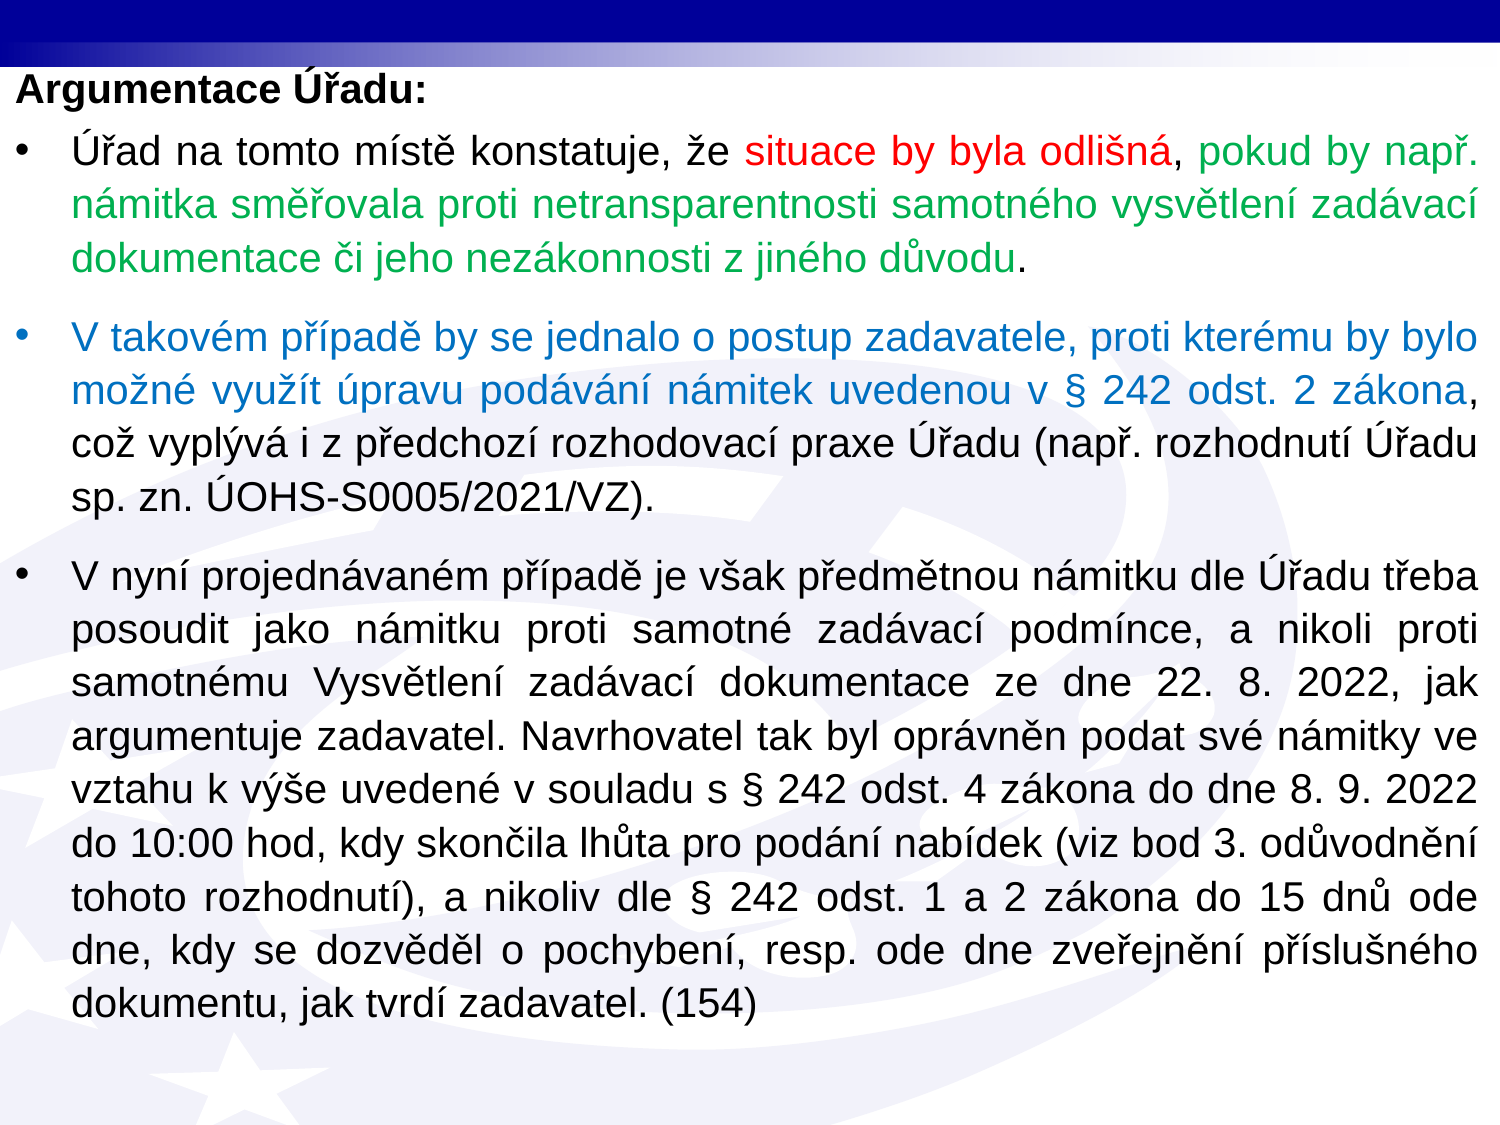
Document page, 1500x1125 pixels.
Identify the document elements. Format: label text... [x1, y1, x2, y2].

list Argumentace Úřadu: Úřad na tomto místě konstatuje, že situace by byla odlišná, pokud by např. námitka směřovala proti netransparentnosti samotného vysvětlení zadávací dokumentace či jeho nezákonnosti z jiného důvodu. V takovém případě by se jednalo o postup zadavatele, proti kterému by bylo možné využít úpravu podávání námitek uvedenou v § 242 odst. 2 zákona, což vyplývá i z předchozí rozhodovací praxe Úřadu (např. rozhodnutí Úřadu sp. zn. ÚOHS-S0005/2021/VZ). V nyní projednávaném případě je však předmětnou námitku dle Úřadu třeba posoudit jako námitku proti samotné zadávací podmínce, a nikoli proti samotnému Vysvětlení zadávací dokumentace ze dne 22. 8. 2022, jak argumentuje zadavatel. Navrhovatel tak byl oprávněn podat své námitky ve vztahu k výše uvedené v souladu s § 242 odst. 4 zákona do dne 8. 9. 2022 do 10:00 hod, kdy skončila lhůta pro podání nabídek (viz bod 3. odůvodnění tohoto rozhodnutí), a nikoliv dle § 242 odst. 1 a 2 zákona do 15 dnů ode dne, kdy se dozvěděl o pochybení, resp. ode dne zveřejnění příslušného dokumentu, jak tvrdí zadavatel. (154) [0, 54, 1495, 1125]
